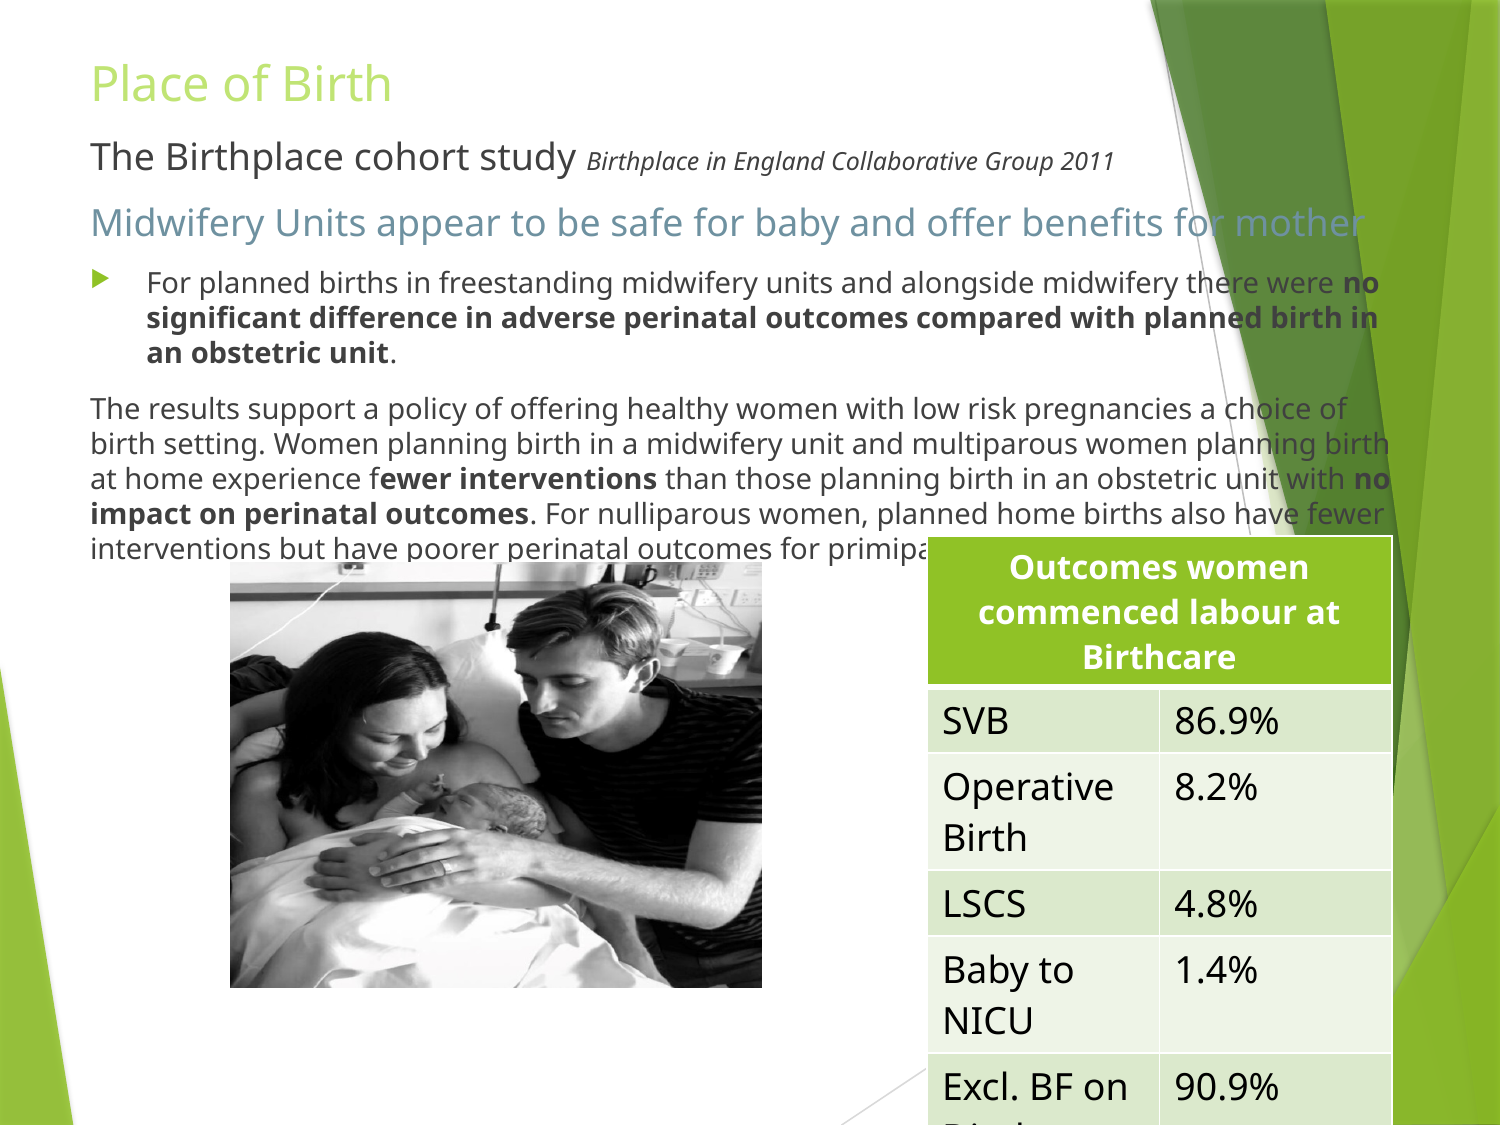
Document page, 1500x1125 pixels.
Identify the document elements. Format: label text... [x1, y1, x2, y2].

picture [229, 561, 763, 989]
table_cell 90.9% [1160, 1054, 1391, 1125]
table_cell Excl. BF on Discharge [928, 1054, 1159, 1125]
table_header Outcomes women commenced labour at Birthcare [928, 537, 1391, 684]
table_cell 1.4% [1160, 937, 1391, 1052]
table_cell 86.9% [1160, 690, 1391, 752]
table_cell 4.8% [1160, 871, 1391, 935]
table_cell LSCS [928, 871, 1159, 935]
table_cell Baby to NICU [928, 937, 1159, 1052]
list The Birthplace cohort study Birthplace in England Collaborative Group 2011 Midwifery Units appear to be safe for baby and offer benefits for mother For planned births in freestanding midwifery units and alongside midwifery there were no significant difference in adverse perinatal outcomes compared with planned birth in an obstetric unit. The results support a policy of offering healthy women with low risk pregnancies a choice of birth setting. Women planning birth in a midwifery unit and multiparous women planning birth at home experience fewer interventions than those planning birth in an obstetric unit with no impact on perinatal outcomes. For nulliparous women, planned home births also have fewer interventions but have poorer perinatal outcomes for primiparous women. [75, 125, 1425, 1005]
title Place of Birth [75, 45, 1425, 119]
table_cell SVB [928, 690, 1159, 752]
table_cell Operative Birth [928, 754, 1159, 869]
table_cell 8.2% [1160, 754, 1391, 869]
